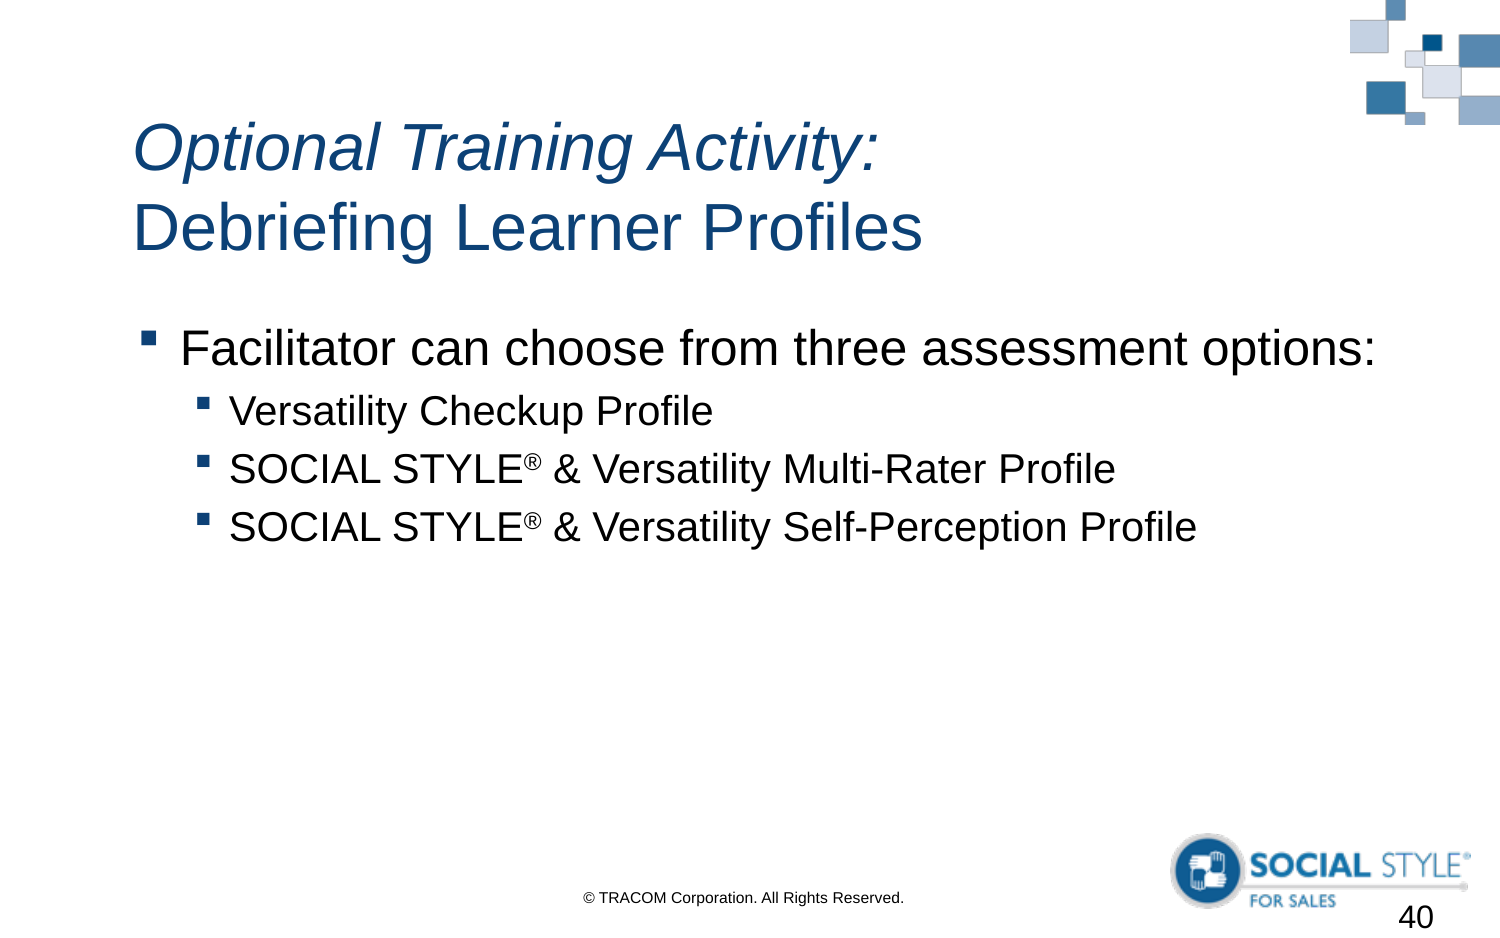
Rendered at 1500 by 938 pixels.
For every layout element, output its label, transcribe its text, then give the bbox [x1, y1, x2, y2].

text_box 39 [1359, 889, 1474, 938]
list Facilitator can choose from three assessment options: Versatility Checkup Profile SOCIAL STYLE® & Versatility Multi-Rater Profile SOCIAL STYLE® & Versatility Self-Perception Profile [122, 307, 1401, 780]
title Optional Training Activity: Debriefing Learner Profiles [117, 96, 1419, 256]
picture [1170, 833, 1471, 909]
